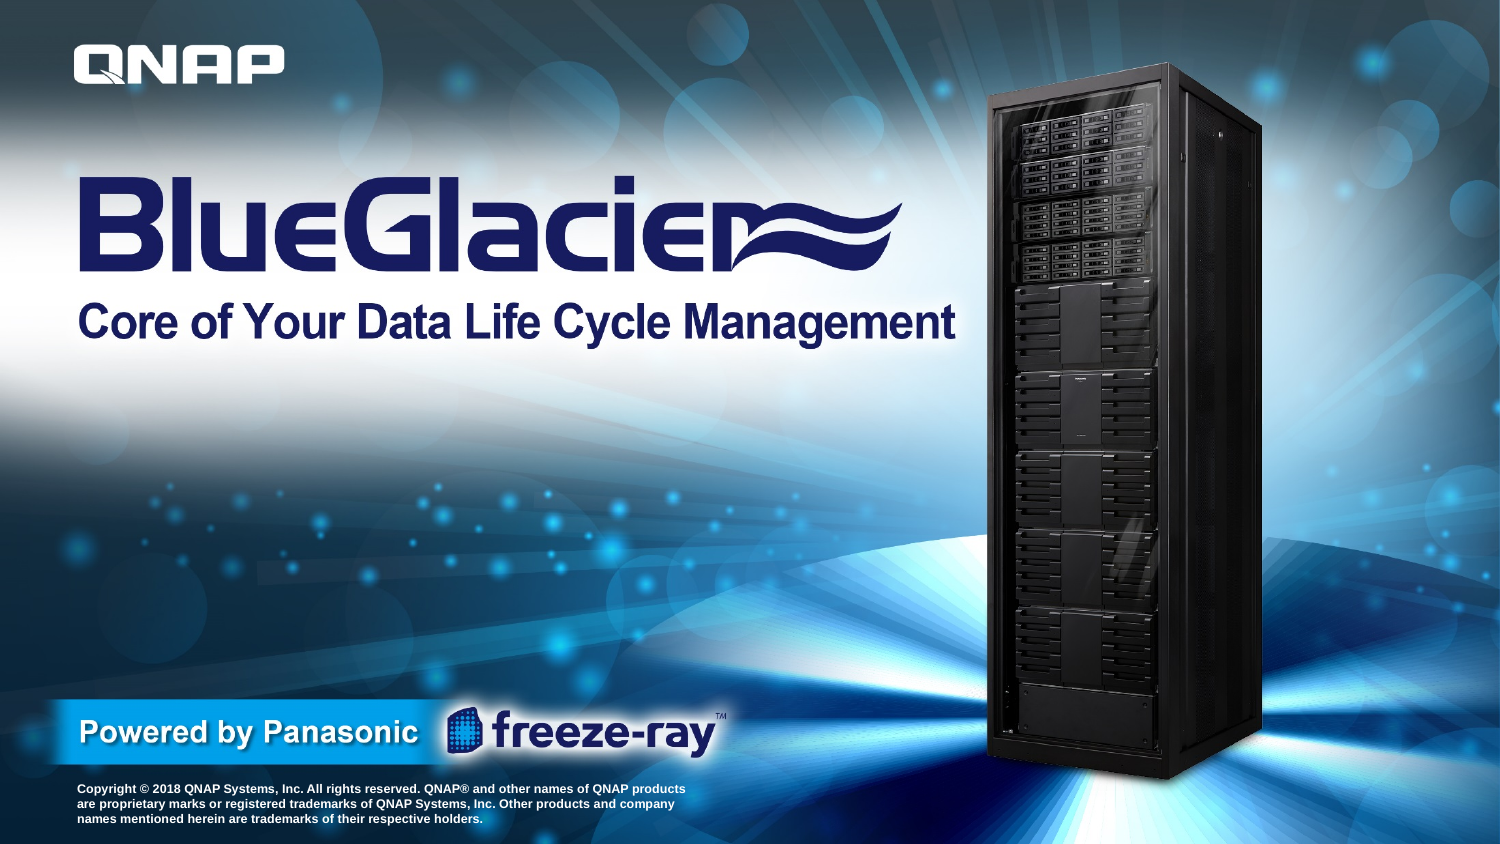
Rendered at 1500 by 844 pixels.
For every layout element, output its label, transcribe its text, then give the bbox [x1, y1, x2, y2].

picture [0, 0, 1500, 844]
text_box Copyright © 2018 QNAP Systems, Inc. All rights reserved. QNAP® and other names of QNAP products are proprietary marks or registered trademarks of QNAP Systems, Inc. Other products and company names mentioned herein are trademarks of their respective holders. [62, 773, 712, 834]
